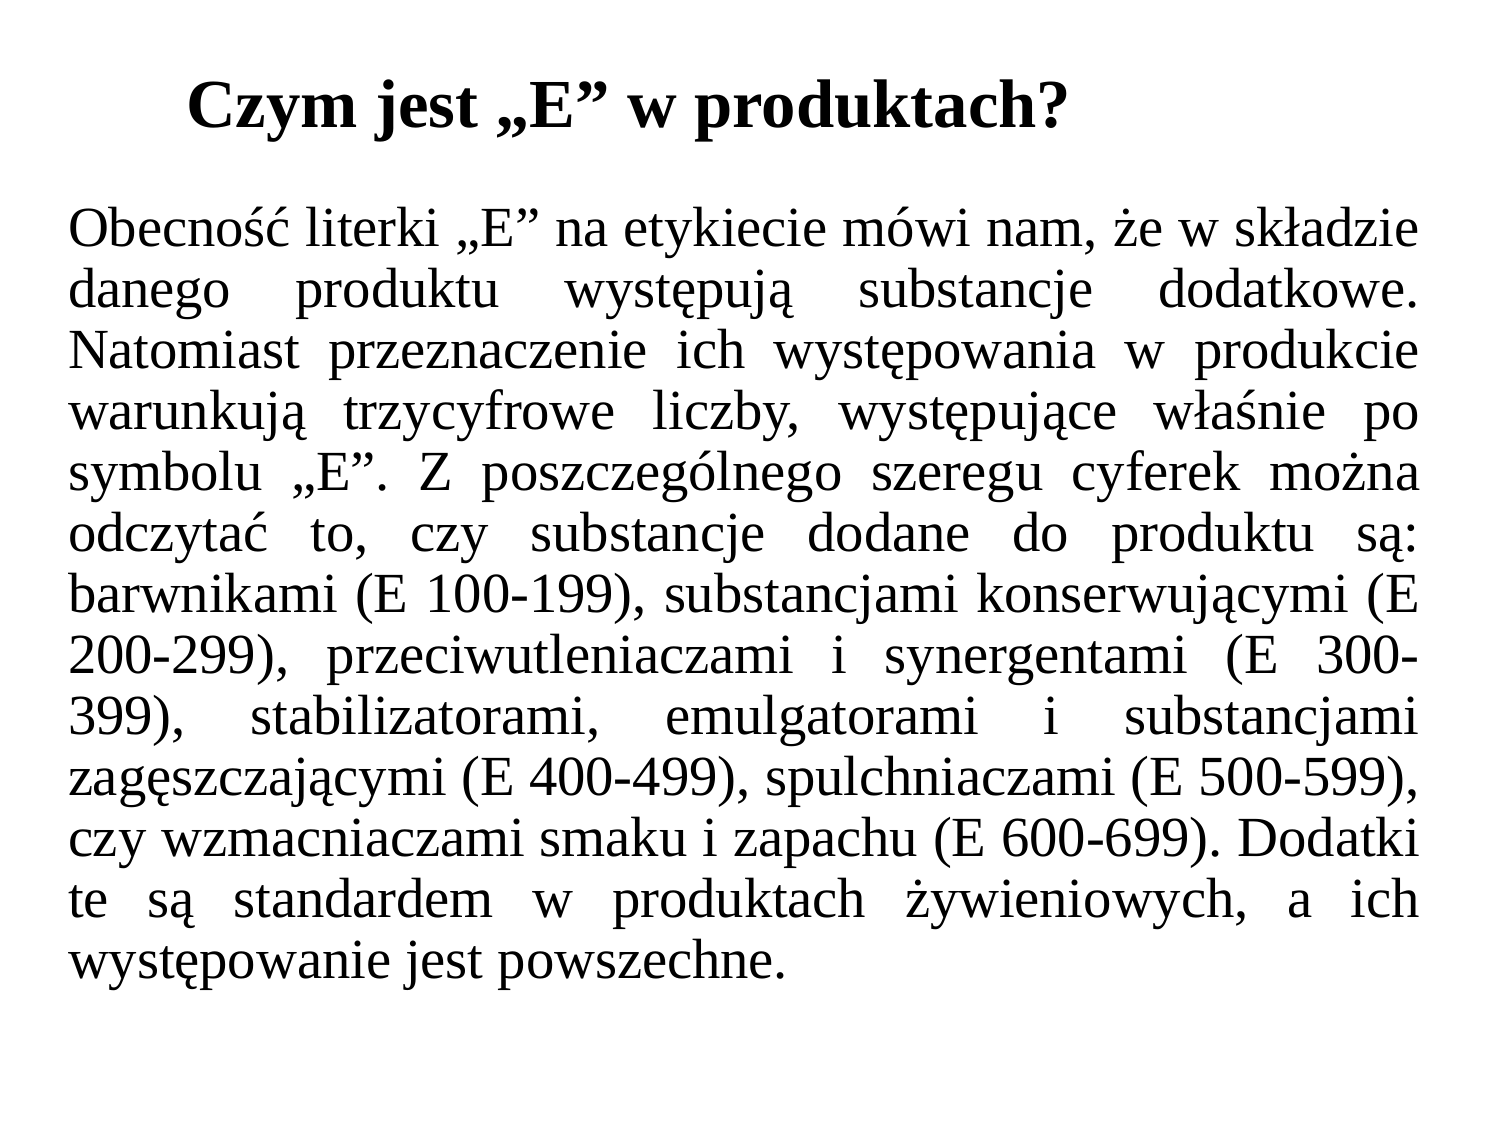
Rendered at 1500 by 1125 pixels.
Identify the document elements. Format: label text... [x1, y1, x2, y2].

list Obecność literki „E” na etykiecie mówi nam, że w składzie danego produktu występują substancje dodatkowe. Natomiast przeznaczenie ich występowania w produkcie warunkują trzycyfrowe liczby, występujące właśnie po symbolu „E”. Z poszczególnego szeregu cyferek można odczytać to, czy substancje dodane do produktu są: barwnikami (E 100-199), substancjami konserwującymi (E 200-299), przeciwutleniaczami i synergentami (E 300-399), stabilizatorami, emulgatorami i substancjami zagęszczającymi (E 400-499), spulchniaczami (E 500-599), czy wzmacniaczami smaku i zapachu (E 600-699). Dodatki te są standardem w produktach żywieniowych, a ich występowanie jest powszechne. [53, 190, 1436, 1024]
title Czym jest „E” w produktach? [171, 0, 1105, 190]
